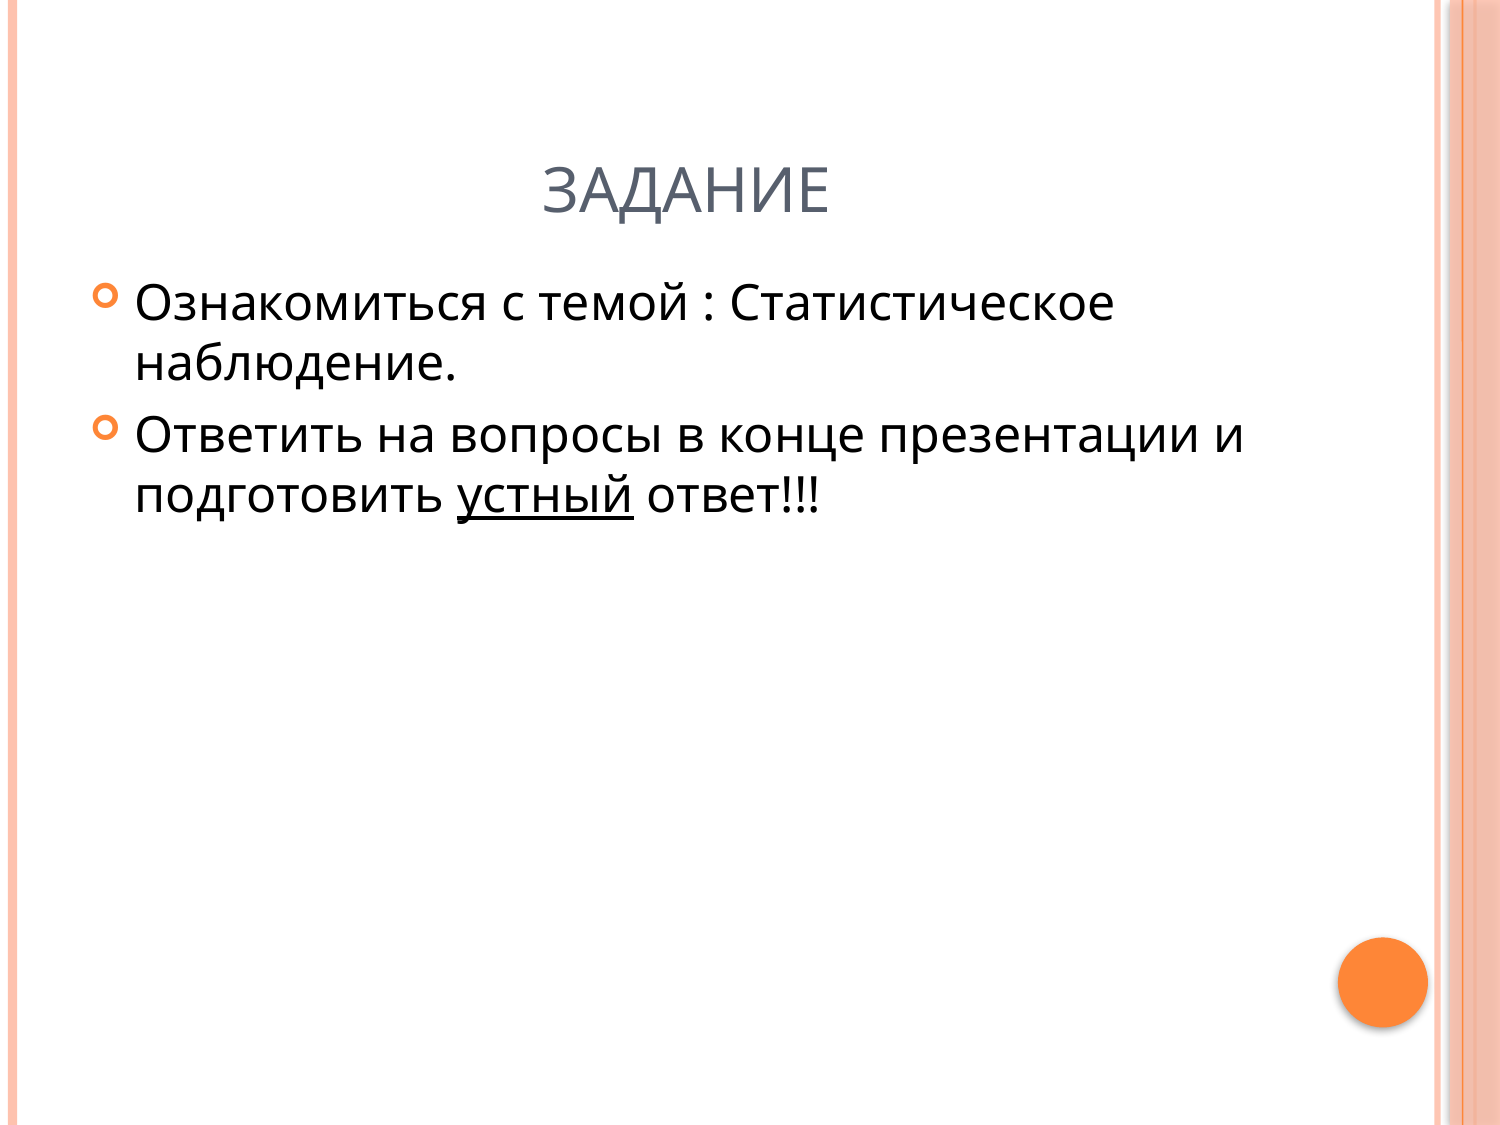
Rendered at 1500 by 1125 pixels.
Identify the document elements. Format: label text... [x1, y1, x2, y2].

title ЗАДАНИЕ [75, 45, 1300, 233]
list Ознакомиться с темой : Статистическое наблюдение. Ответить на вопросы в конце презентации и подготовить устный ответ!!! [75, 262, 1300, 1062]
